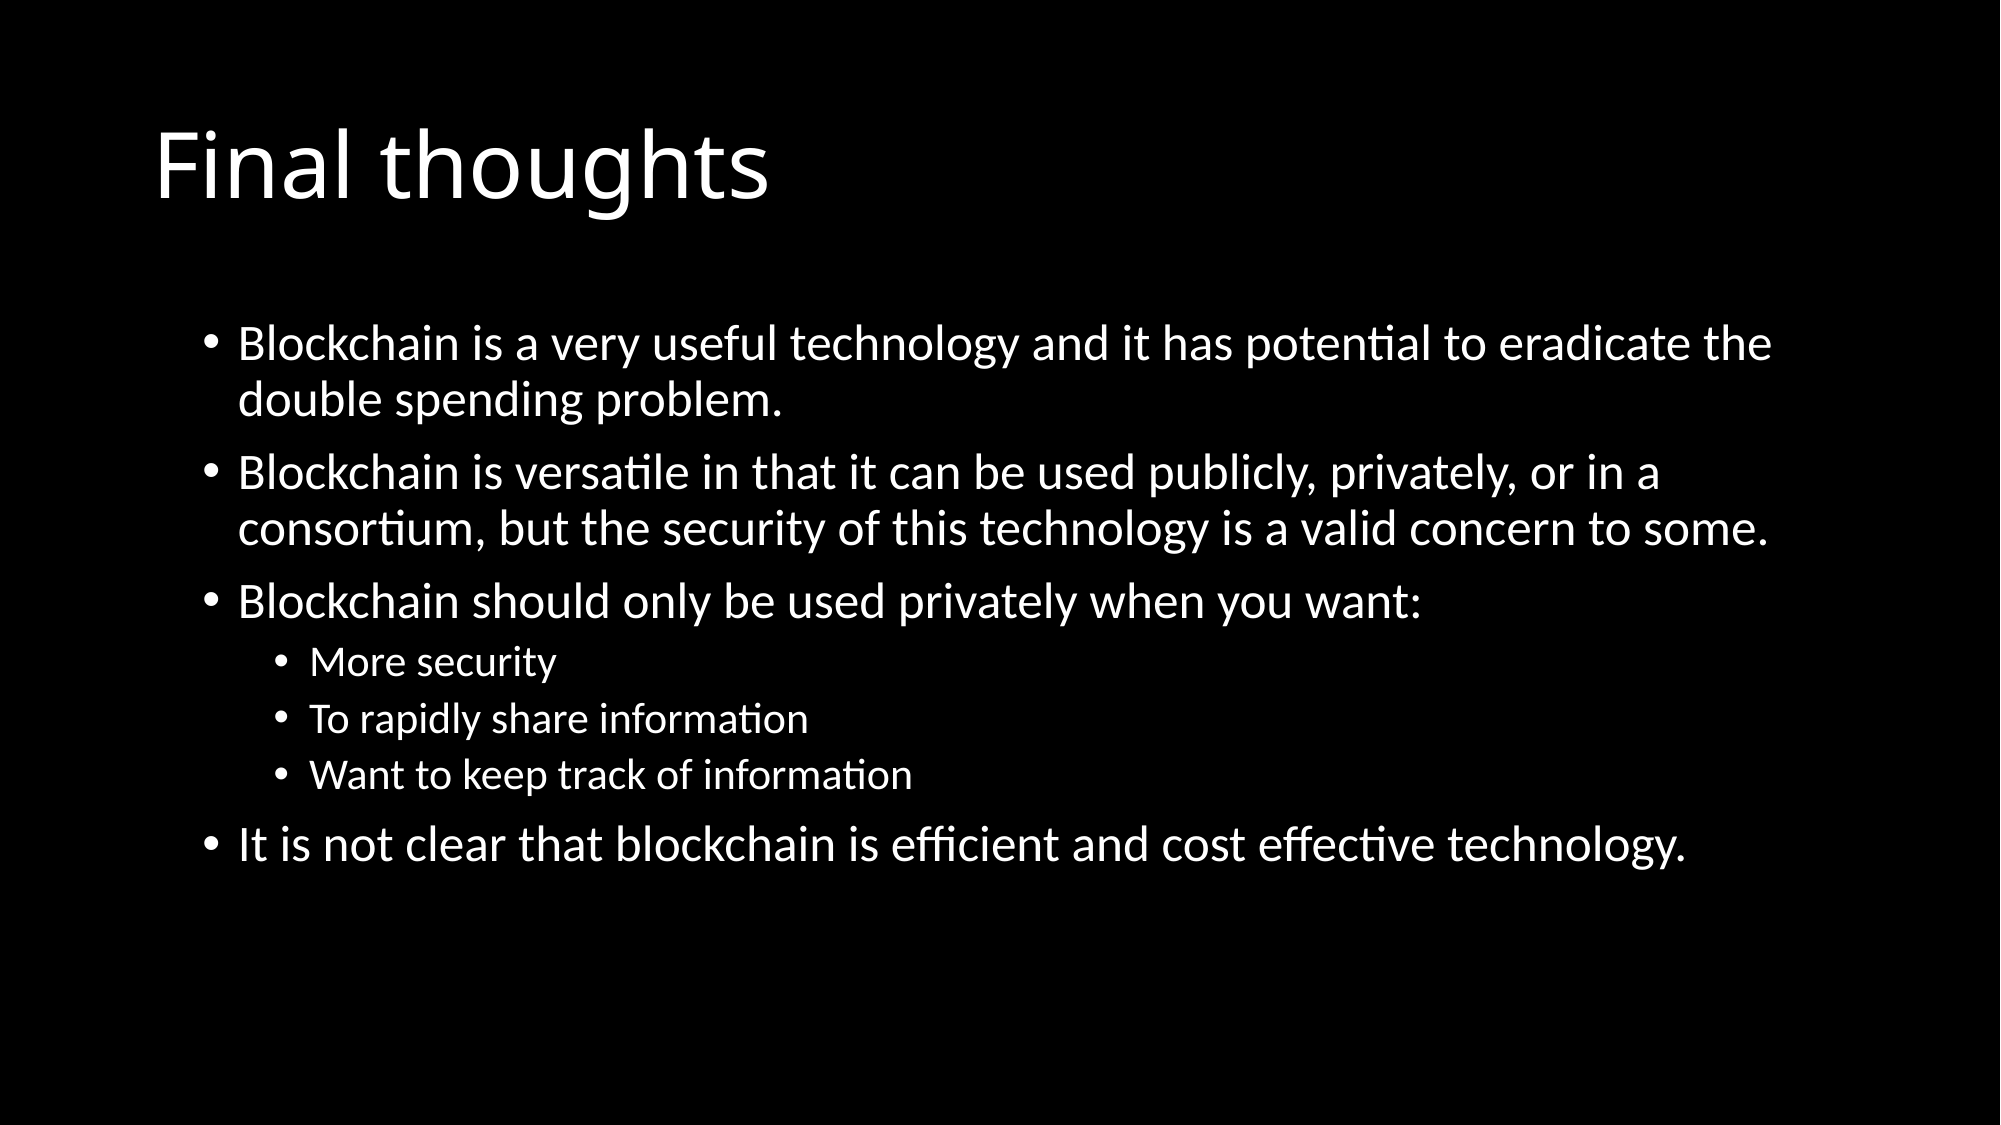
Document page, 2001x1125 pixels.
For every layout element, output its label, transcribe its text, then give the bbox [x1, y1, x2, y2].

list Blockchain is a very useful technology and it has potential to eradicate the double spending problem. Blockchain is versatile in that it can be used publicly, privately, or in a consortium, but the security of this technology is a valid concern to some. Blockchain should only be used privately when you want: More security To rapidly share information Want to keep track of information It is not clear that blockchain is efficient and cost effective technology. [187, 309, 1813, 891]
title Final thoughts [137, 59, 1863, 278]
